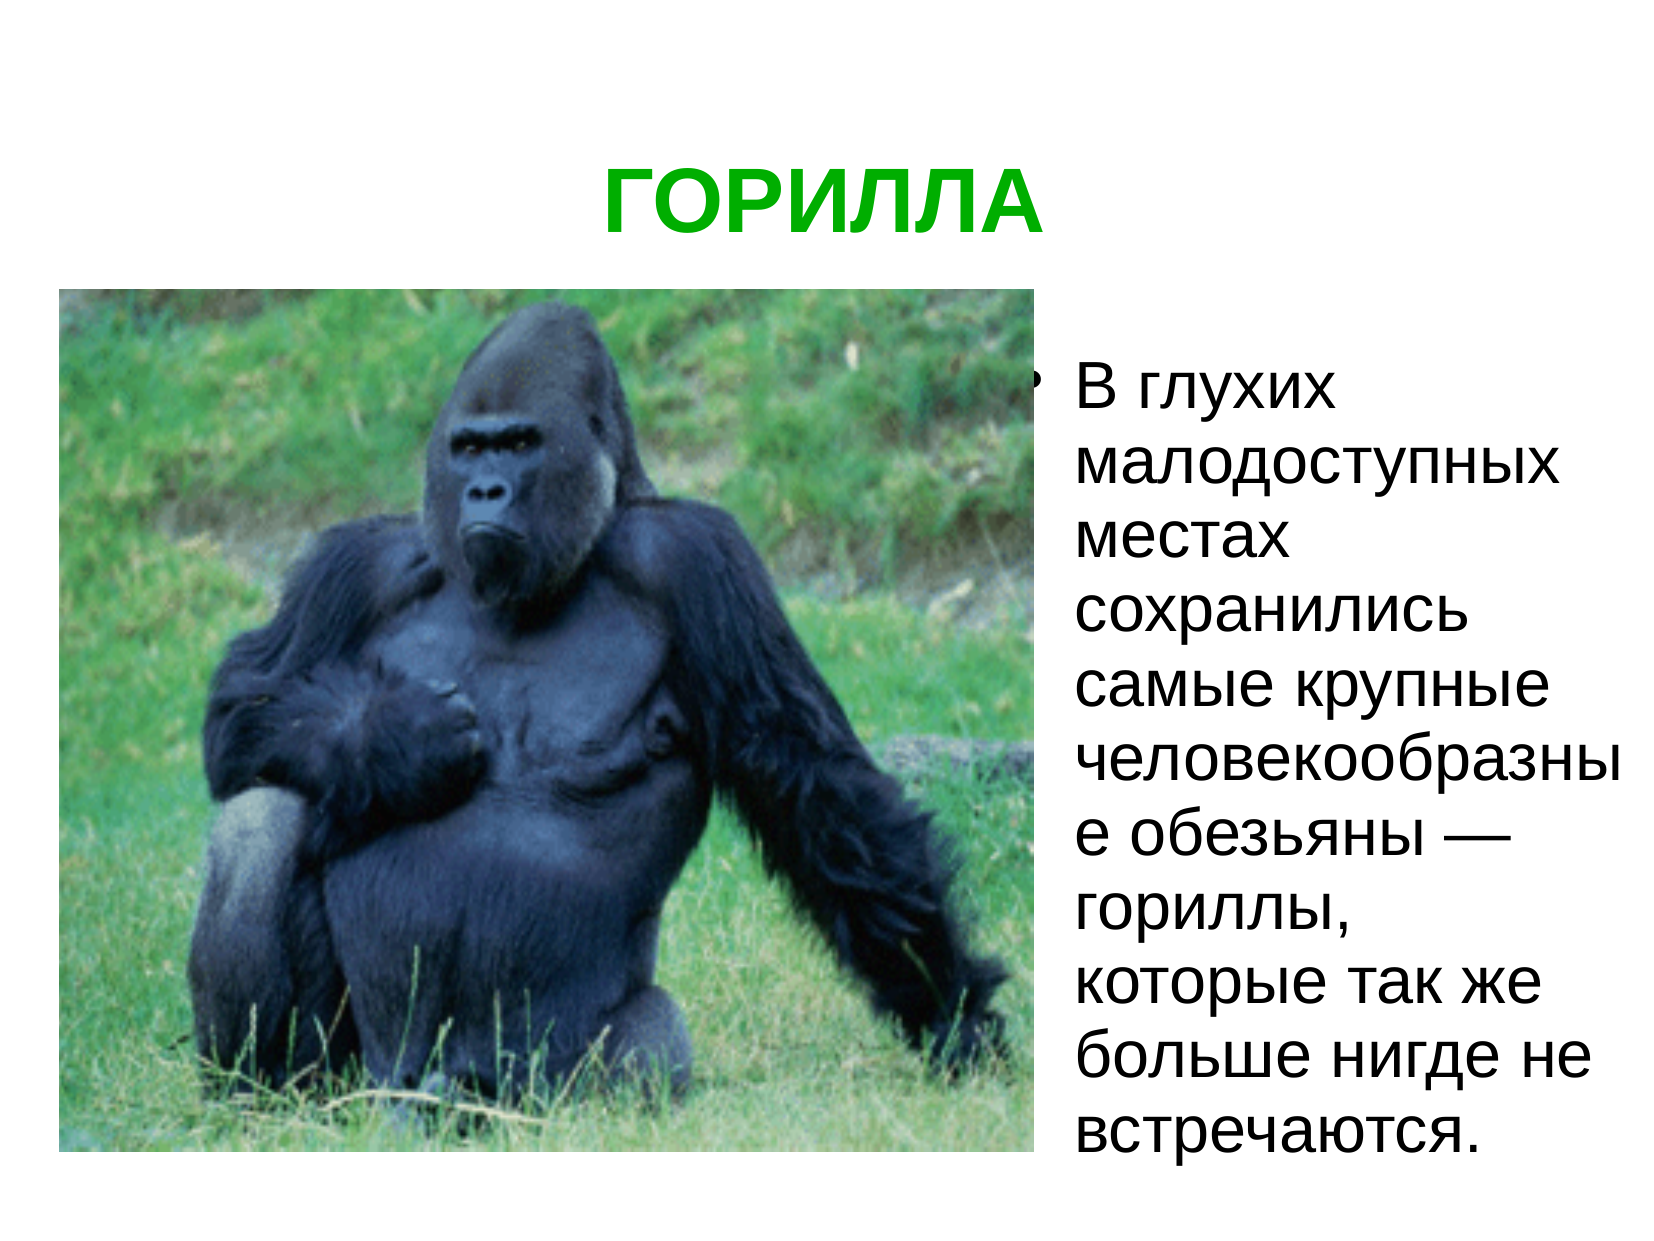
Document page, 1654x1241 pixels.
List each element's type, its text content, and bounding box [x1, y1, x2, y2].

title ГОРИЛЛА [117, 102, 1531, 296]
picture [58, 288, 1034, 1152]
list В глухих малодоступных местах сохранились самые крупные человекообразные обезьяны — гориллы, которые так же больше нигде не встречаются. [1003, 344, 1625, 1168]
